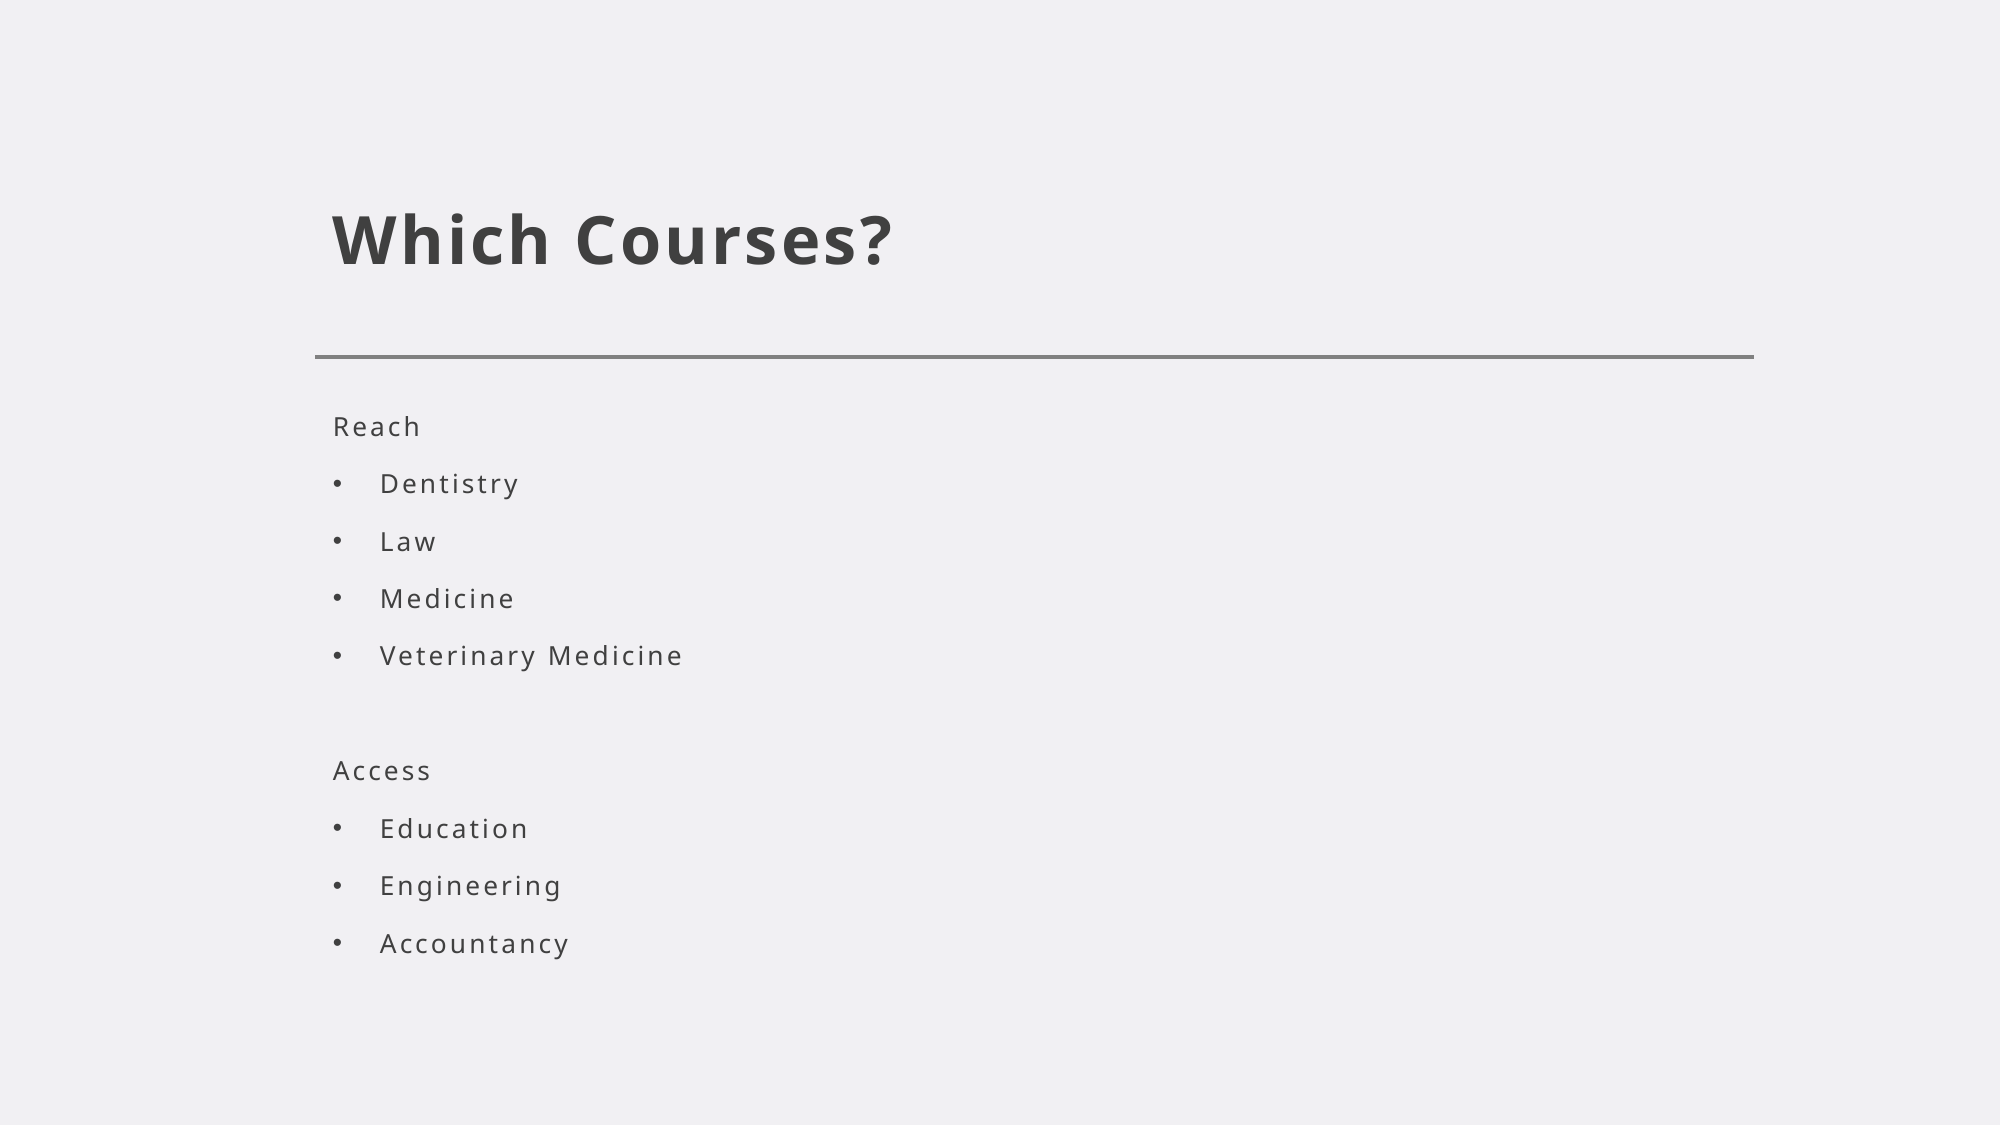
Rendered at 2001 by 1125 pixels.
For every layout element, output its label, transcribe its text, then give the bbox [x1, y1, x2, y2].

title Which Courses? [315, 72, 1754, 294]
list Reach Dentistry Law Medicine Veterinary Medicine Access Education Engineering Accountancy [315, 379, 1754, 979]
